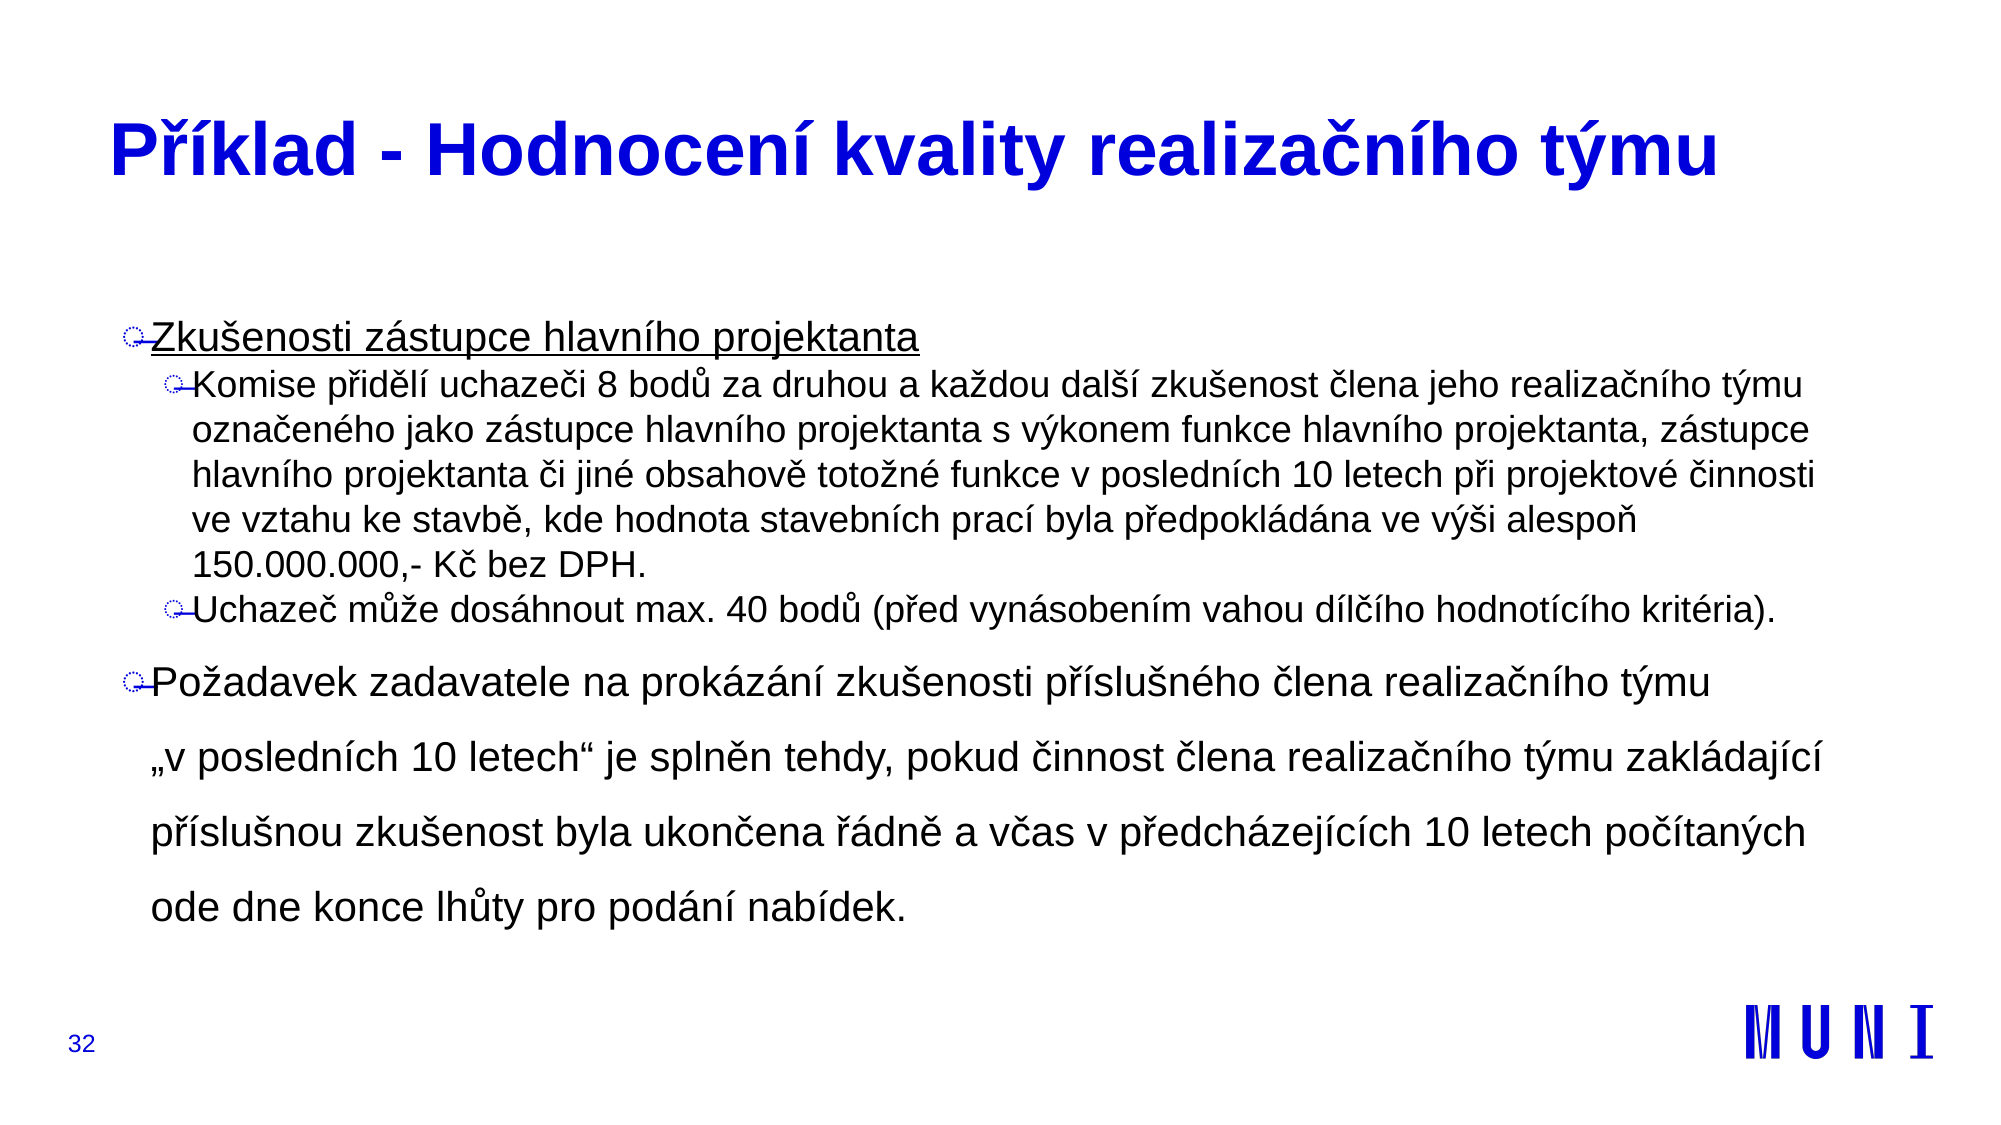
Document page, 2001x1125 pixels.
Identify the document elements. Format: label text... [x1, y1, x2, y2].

slide_number 32 [67, 1021, 110, 1063]
list Zkušenosti zástupce hlavního projektanta Komise přidělí uchazeči 8 bodů za druhou a každou další zkušenost člena jeho realizačního týmu označeného jako zástupce hlavního projektanta s výkonem funkce hlavního projektanta, zástupce hlavního projektanta či jiné obsahově totožné funkce v posledních 10 letech při projektové činnosti ve vztahu ke stavbě, kde hodnota stavebních prací byla předpokládána ve výši alespoň 150.000.000,- Kč bez DPH. Uchazeč může dosáhnout max. 40 bodů (před vynásobením vahou dílčího hodnotícího kritéria). Požadavek zadavatele na prokázání zkušenosti příslušného člena realizačního týmu „v posledních 10 letech“ je splněn tehdy, pokud činnost člena realizačního týmu zakládající příslušnou zkušenost byla ukončena řádně a včas v předcházejících 10 letech počítaných ode dne konce lhůty pro podání nabídek. [109, 285, 1858, 1014]
title Příklad - Hodnocení kvality realizačního týmu [109, 107, 1858, 223]
picture [1746, 1005, 1933, 1059]
